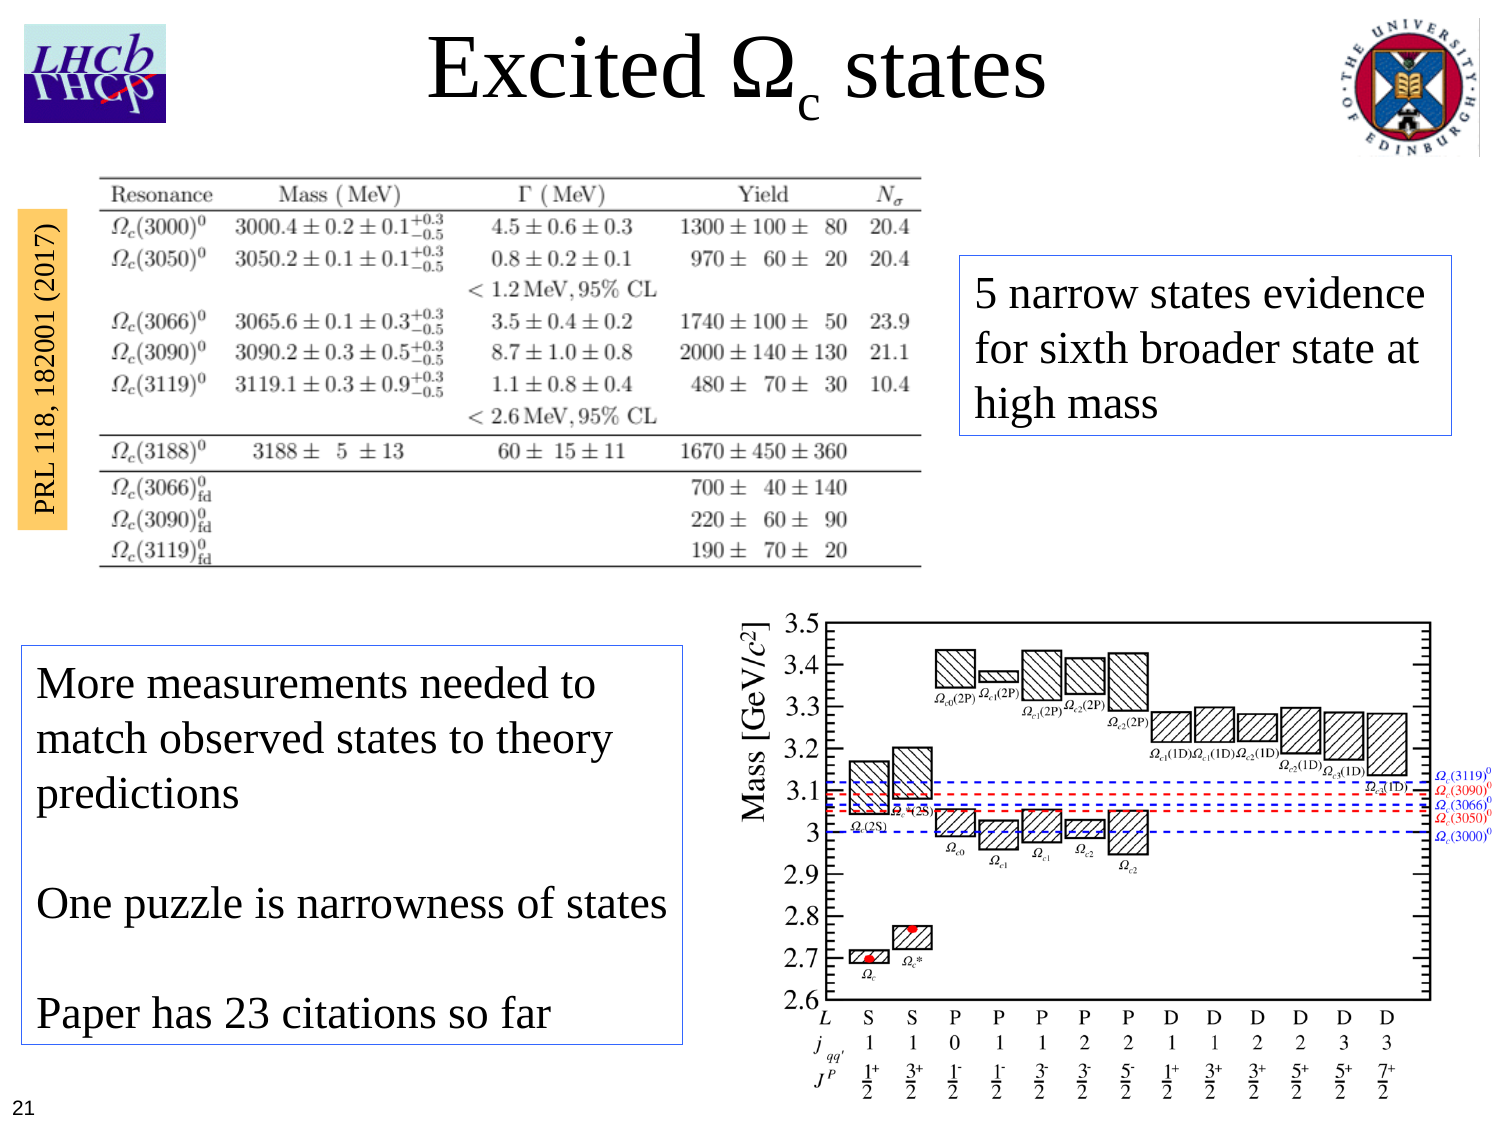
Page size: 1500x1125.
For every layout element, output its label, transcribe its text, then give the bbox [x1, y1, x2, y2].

slide_number 21 [0, 1087, 50, 1125]
text_box More measurements needed to match observed states to theory predictions One puzzle is narrowness of states Paper has 23 citations so far [21, 645, 683, 1045]
picture [76, 160, 963, 575]
title Excited Ωc states [99, 0, 1375, 163]
picture [1340, 18, 1481, 158]
picture [734, 597, 1499, 1101]
text_box 5 narrow states evidence for sixth broader state at high mass [966, 255, 1452, 436]
picture [24, 24, 167, 123]
text_box PRL 118, 182001 (2017) [17, 208, 68, 531]
